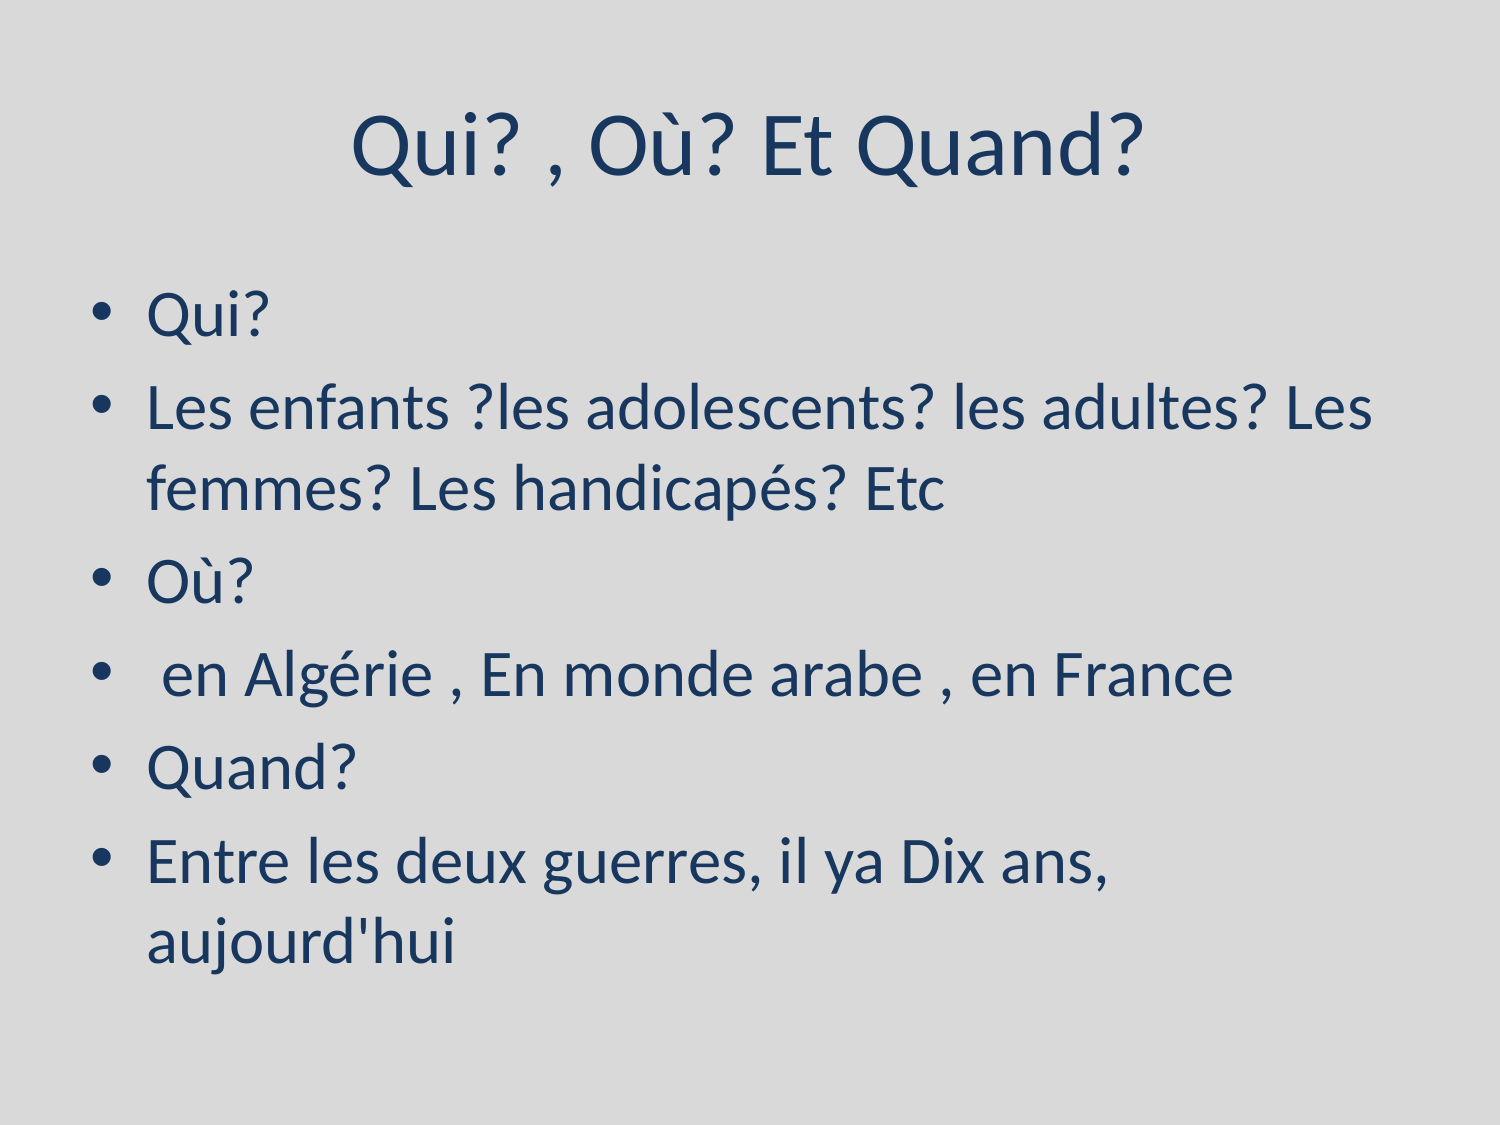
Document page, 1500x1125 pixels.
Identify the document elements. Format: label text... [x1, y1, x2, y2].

title Qui? , Où? Et Quand? [75, 45, 1425, 233]
list Qui? Les enfants ?les adolescents? les adultes? Les femmes? Les handicapés? Etc Où? en Algérie , En monde arabe , en France Quand? Entre les deux guerres, il ya Dix ans, aujourd'hui [75, 262, 1425, 1005]
